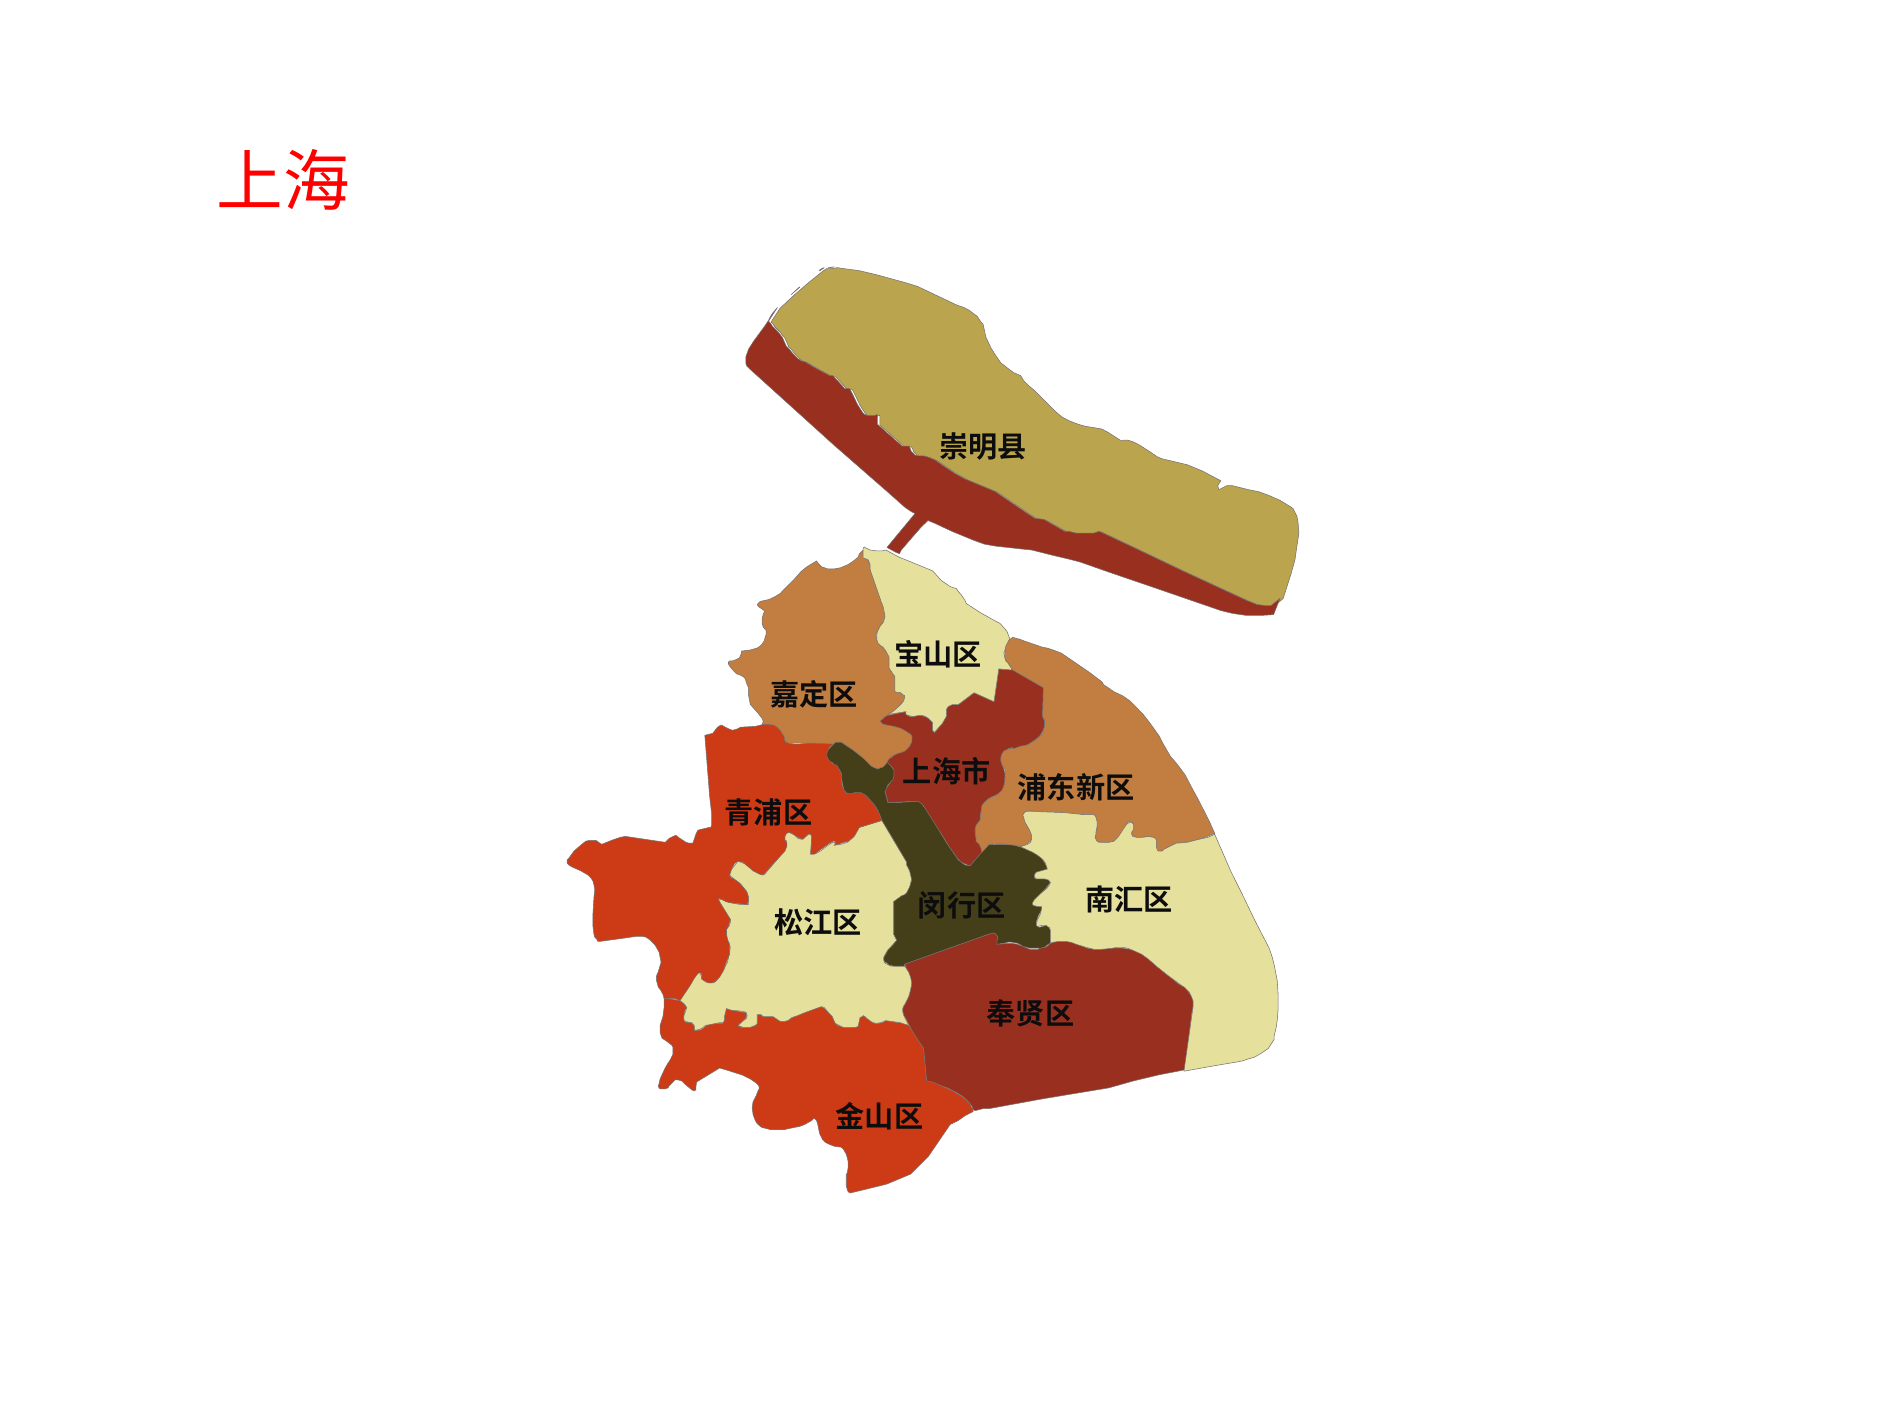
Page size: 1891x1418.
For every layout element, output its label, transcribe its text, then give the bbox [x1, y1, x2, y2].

text_box 上海 [104, 94, 463, 263]
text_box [566, 266, 1300, 1194]
